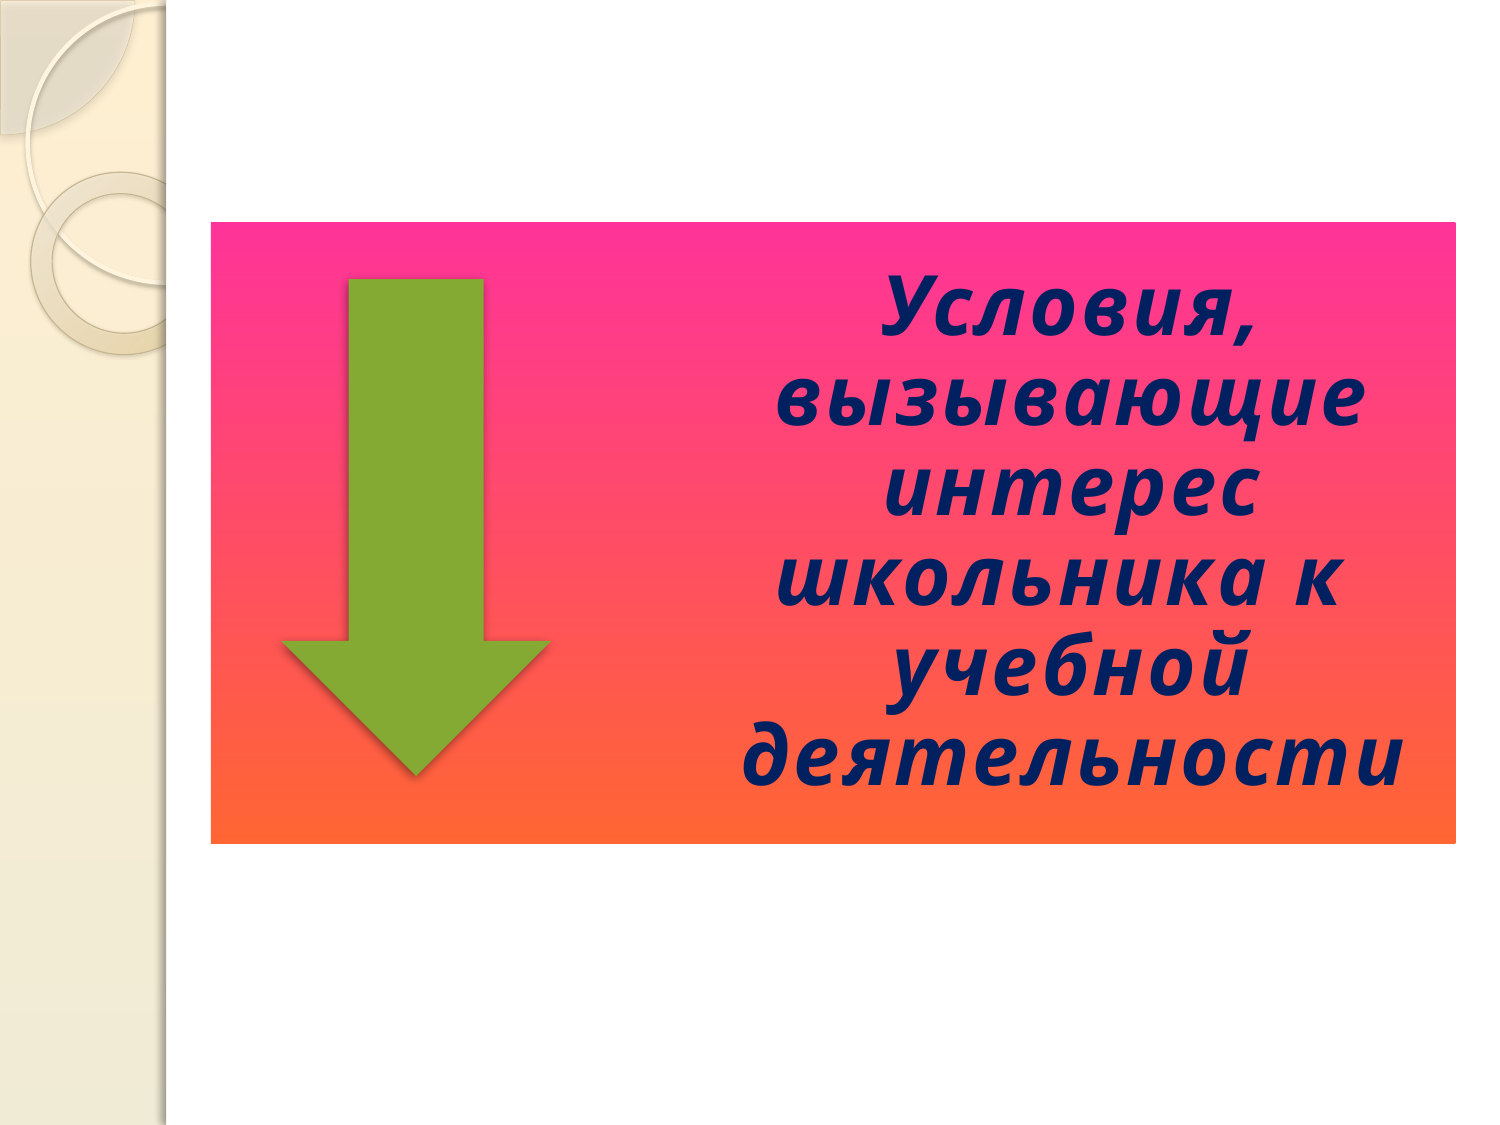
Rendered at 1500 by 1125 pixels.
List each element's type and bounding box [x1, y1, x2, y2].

text_box [210, 222, 1456, 844]
